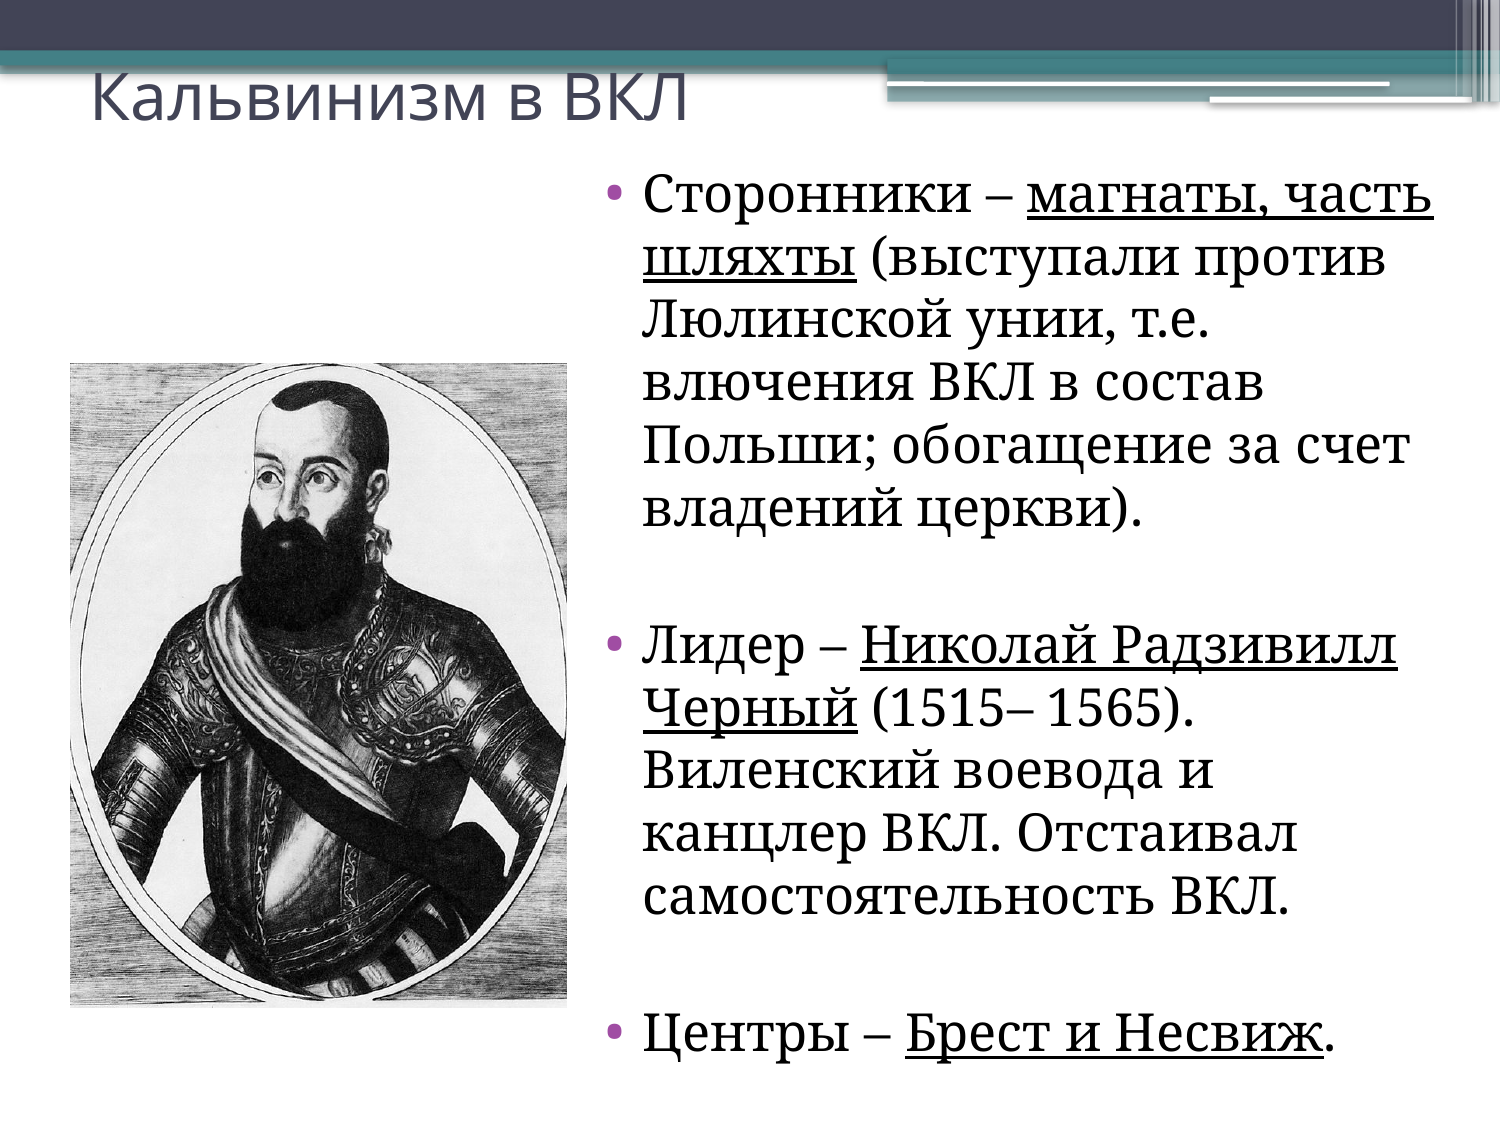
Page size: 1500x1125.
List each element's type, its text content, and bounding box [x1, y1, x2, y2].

picture [70, 362, 567, 1008]
list Сторонники – магнаты, часть шляхты (выступали против Люлинской унии, т.е. влючения ВКЛ в состав Польши; обогащение за счет владений церкви). Лидер – Николай Радзивилл Черный (1515– 1565). Виленский воевода и канцлер ВКЛ. Отстаивал самостоятельность ВКЛ. Центры – Брест и Несвиж. [574, 152, 1465, 1079]
title Кальвинизм в ВКЛ [75, 46, 1425, 141]
